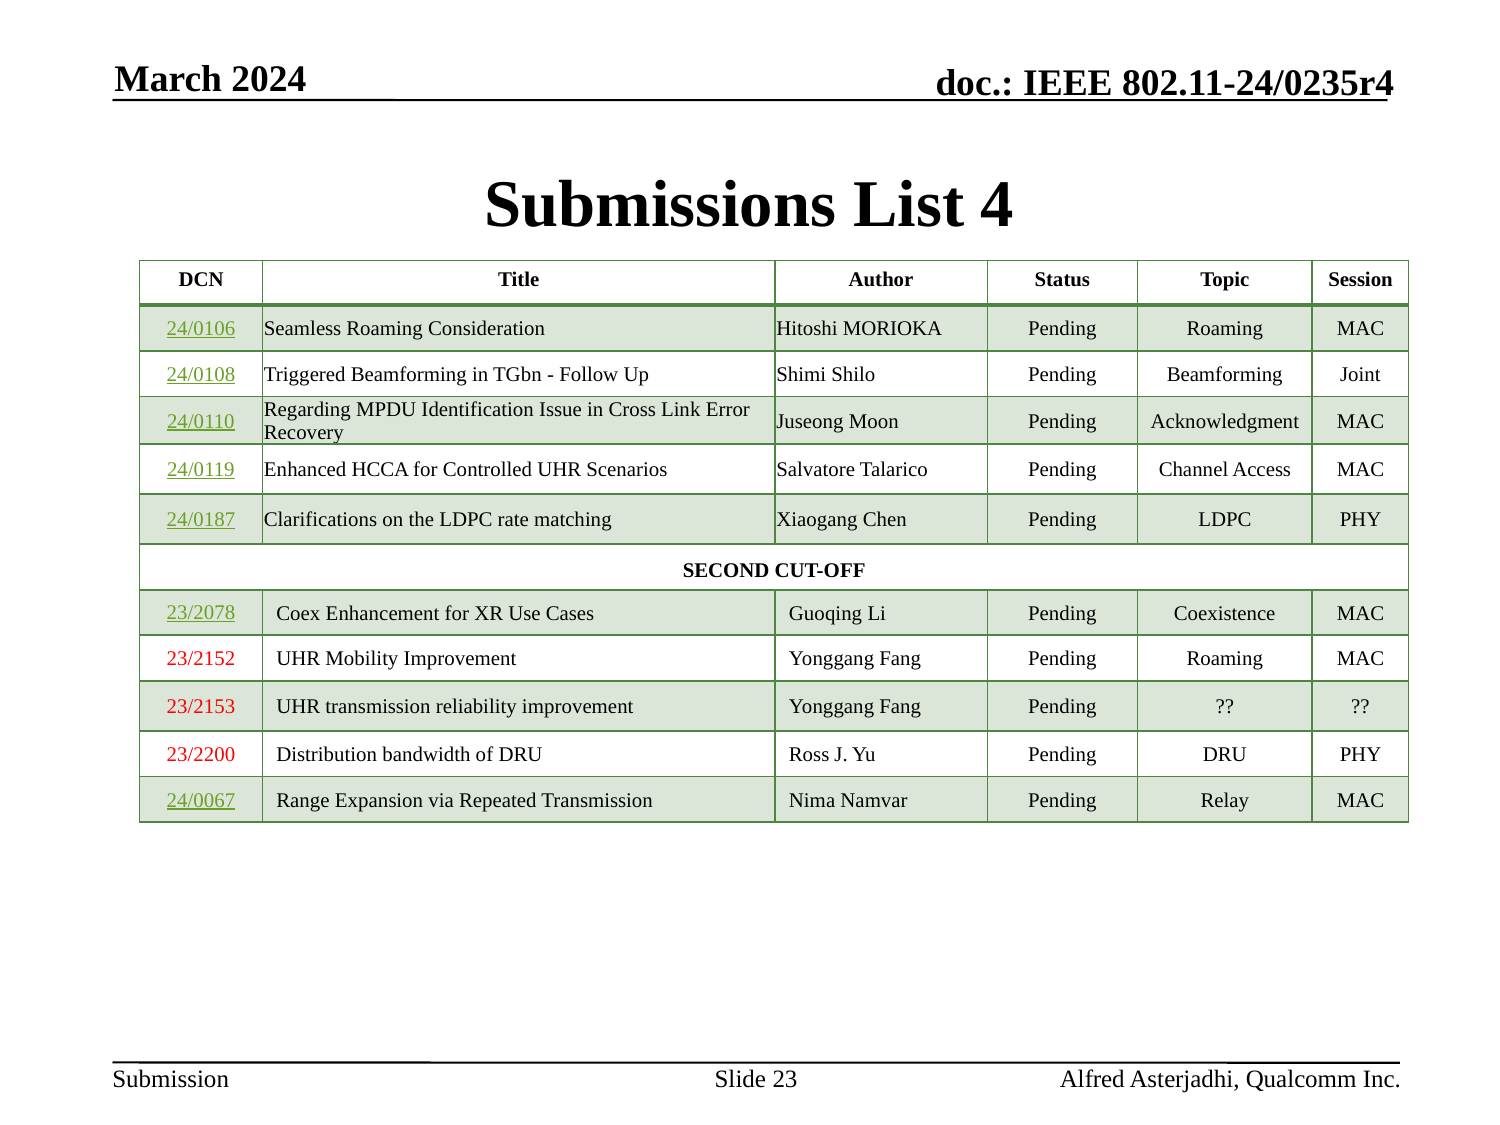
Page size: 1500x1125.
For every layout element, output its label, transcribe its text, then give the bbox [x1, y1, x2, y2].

table_cell Ross J. Yu [776, 732, 987, 776]
table_cell SECOND CUT-OFF [140, 545, 1408, 589]
table_cell Roaming [1138, 636, 1311, 680]
table_cell MAC [1313, 445, 1408, 493]
table_cell 24/0187 [140, 495, 262, 543]
table_cell Pending [988, 591, 1137, 634]
table_cell MAC [1313, 777, 1408, 821]
table_cell PHY [1313, 495, 1408, 543]
table_cell Regarding MPDU Identification Issue in Cross Link Error Recovery [263, 397, 774, 443]
table_cell LDPC [1138, 495, 1311, 543]
table_cell Guoqing Li [776, 591, 987, 634]
table_cell 24/0106 [140, 307, 262, 350]
table_cell Coex Enhancement for XR Use Cases [263, 591, 774, 634]
table_cell Beamforming [1138, 352, 1311, 396]
table_cell Pending [988, 495, 1137, 543]
table_cell Pending [988, 682, 1137, 730]
table_cell PHY [1313, 732, 1408, 776]
table_cell Pending [988, 636, 1137, 680]
table_cell Seamless Roaming Consideration [263, 307, 774, 350]
table_cell 23/2152 [140, 636, 262, 680]
table_cell 24/0119 [140, 445, 262, 493]
table_header Session [1313, 261, 1408, 303]
table_cell ?? [1138, 682, 1311, 730]
table_cell UHR transmission reliability improvement [263, 682, 774, 730]
table_cell Salvatore Talarico [776, 445, 987, 493]
table_cell 24/0108 [140, 352, 262, 396]
table_cell Relay [1138, 777, 1311, 821]
table_cell Enhanced HCCA for Controlled UHR Scenarios [263, 445, 774, 493]
table_cell ?? [1313, 682, 1408, 730]
table_cell Pending [988, 352, 1137, 396]
table_cell Pending [988, 777, 1137, 821]
table_cell Pending [988, 307, 1137, 350]
table_cell Pending [988, 397, 1137, 443]
table_header Title [263, 261, 774, 303]
table_cell Pending [988, 445, 1137, 493]
table_cell Xiaogang Chen [776, 495, 987, 543]
table_cell Pending [988, 732, 1137, 776]
table_cell Clarifications on the LDPC rate matching [263, 495, 774, 543]
table_header DCN [140, 261, 262, 303]
table_cell Acknowledgment [1138, 397, 1311, 443]
slide_number Slide 23 [712, 1061, 800, 1123]
table_cell MAC [1313, 397, 1408, 443]
table_cell 24/0067 [140, 777, 262, 821]
table_header Topic [1138, 261, 1311, 303]
table_cell Yonggang Fang [776, 636, 987, 680]
table_cell MAC [1313, 307, 1408, 350]
table_cell Joint [1313, 352, 1408, 396]
table_cell Triggered Beamforming in TGbn - Follow Up [263, 352, 774, 396]
table_cell UHR Mobility Improvement [263, 636, 774, 680]
table_cell Coexistence [1138, 591, 1311, 634]
table_header Status [988, 261, 1137, 303]
table_cell Channel Access [1138, 445, 1311, 493]
table_cell Juseong Moon [776, 397, 987, 443]
table_cell Yonggang Fang [776, 682, 987, 730]
table_cell Shimi Shilo [776, 352, 987, 396]
footer Alfred Asterjadhi, Qualcomm Inc. [878, 1061, 1402, 1093]
table_cell 23/2078 [140, 591, 262, 634]
table_cell 24/0110 [140, 397, 262, 443]
table_cell DRU [1138, 732, 1311, 776]
table_header Author [776, 261, 987, 303]
table_cell Distribution bandwidth of DRU [263, 732, 774, 776]
table_cell Range Expansion via Repeated Transmission [263, 777, 774, 821]
table_cell Roaming [1138, 307, 1311, 350]
title Submissions List 4 [112, 112, 1388, 288]
table_cell 23/2153 [140, 682, 262, 730]
table_cell Nima Namvar [776, 777, 987, 821]
table_cell 23/2200 [140, 732, 262, 776]
table_cell MAC [1313, 591, 1408, 634]
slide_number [114, 54, 423, 100]
table_cell Hitoshi MORIOKA [776, 307, 987, 350]
table_cell MAC [1313, 636, 1408, 680]
